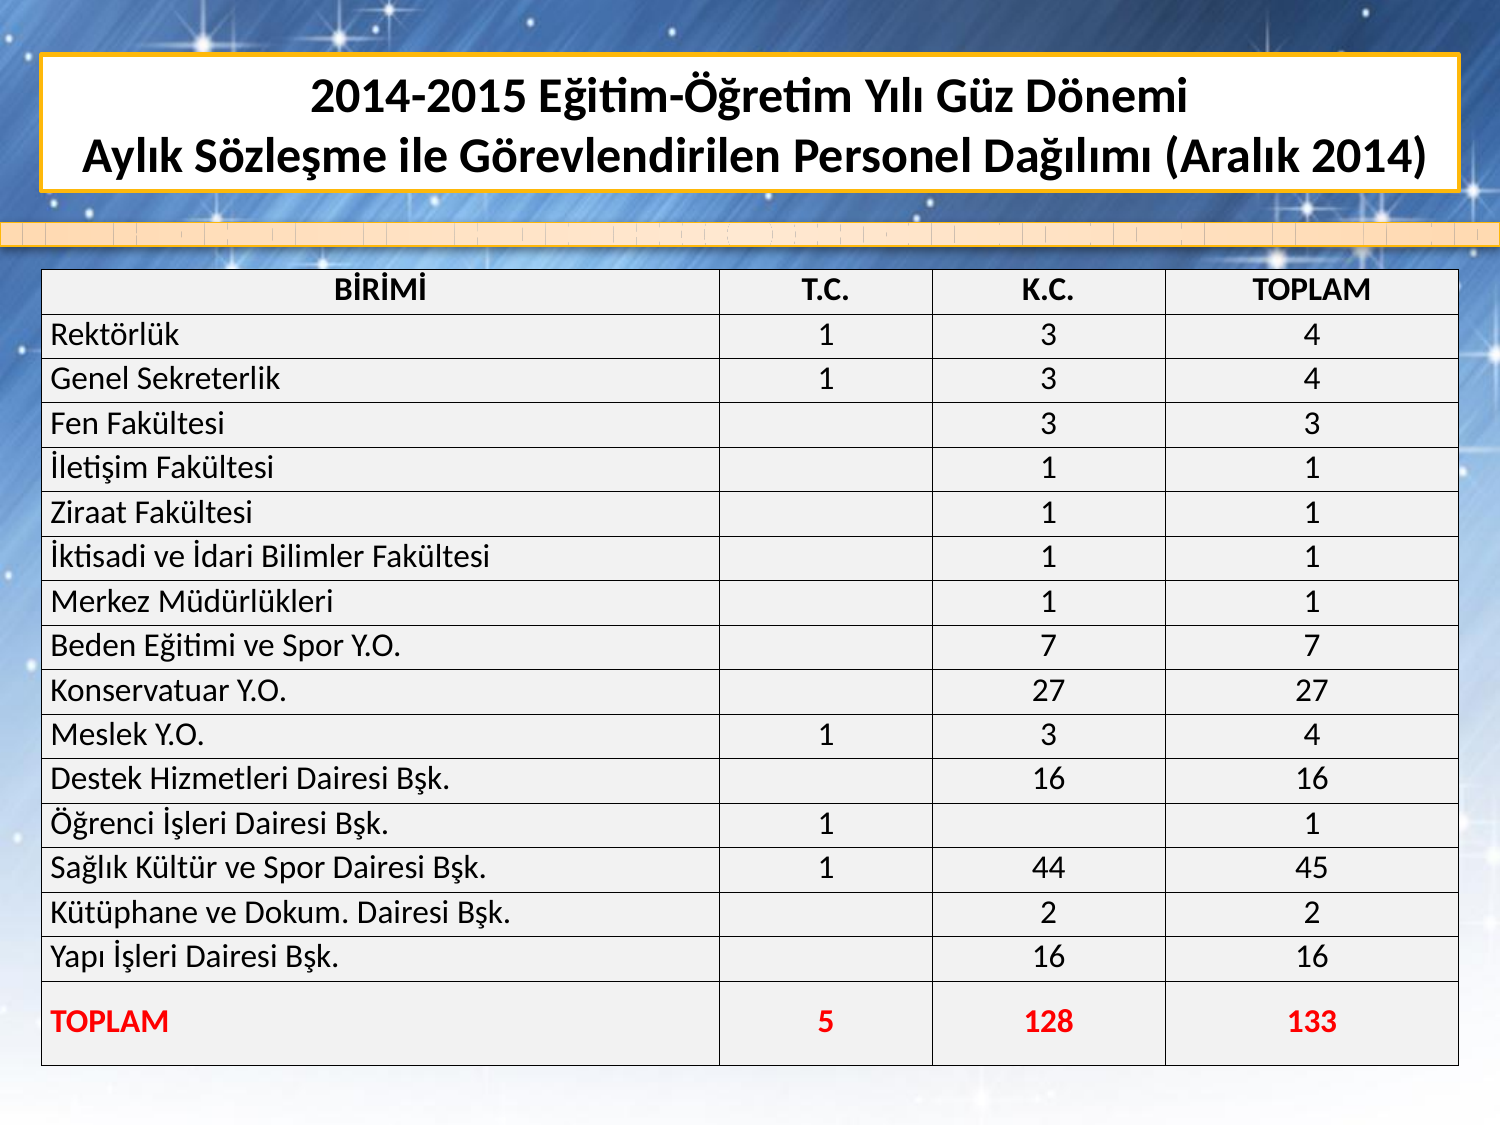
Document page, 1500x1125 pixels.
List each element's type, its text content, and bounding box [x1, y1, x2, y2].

table_cell 44 [933, 848, 1165, 892]
table_cell 27 [1166, 670, 1458, 714]
title 2014-2015 Eğitim-Öğretim Yılı Güz Dönemi Aylık Sözleşme ile Görevlendirilen Personel Dağılımı (Aralık 2014) [39, 52, 1461, 193]
table_cell 3 [1166, 403, 1458, 447]
table_cell [720, 670, 932, 714]
table_cell [720, 937, 932, 981]
table_cell Fen Fakültesi [42, 403, 719, 447]
table_cell 1 [933, 448, 1165, 491]
table_cell 4 [1166, 715, 1458, 758]
table_cell 1 [1166, 448, 1458, 491]
table_cell 1 [720, 359, 932, 402]
table_cell 45 [1166, 848, 1458, 892]
table_cell TOPLAM [42, 982, 719, 1065]
table_cell 1 [933, 492, 1165, 536]
table_cell 2 [1166, 893, 1458, 936]
table_cell 3 [933, 315, 1165, 358]
table_cell [720, 537, 932, 580]
table_cell Sağlık Kültür ve Spor Dairesi Bşk. [42, 848, 719, 892]
table_cell 1 [933, 537, 1165, 580]
table_header K.C. [933, 270, 1165, 314]
table_cell [720, 492, 932, 536]
table_cell İletişim Fakültesi [42, 448, 719, 491]
text_box [0, 222, 1500, 247]
table_cell [720, 626, 932, 669]
table_cell 1 [1166, 492, 1458, 536]
table_cell 133 [1166, 982, 1458, 1065]
table_cell [720, 448, 932, 491]
table_cell Ziraat Fakültesi [42, 492, 719, 536]
table_cell [933, 804, 1165, 847]
table_cell 1 [720, 804, 932, 847]
table_cell Merkez Müdürlükleri [42, 581, 719, 625]
table_cell Kütüphane ve Dokum. Dairesi Bşk. [42, 893, 719, 936]
table_cell 1 [1166, 581, 1458, 625]
table_cell 16 [1166, 759, 1458, 803]
table_cell 7 [933, 626, 1165, 669]
table_cell 3 [933, 403, 1165, 447]
table_cell İktisadi ve İdari Bilimler Fakültesi [42, 537, 719, 580]
table_cell [720, 403, 932, 447]
table_cell 1 [1166, 537, 1458, 580]
table_cell 4 [1166, 359, 1458, 402]
table_cell 3 [933, 359, 1165, 402]
table_cell Yapı İşleri Dairesi Bşk. [42, 937, 719, 981]
table_cell Meslek Y.O. [42, 715, 719, 758]
picture [0, 0, 1500, 222]
table_cell 16 [933, 937, 1165, 981]
table_cell 128 [933, 982, 1165, 1065]
table_cell 2 [933, 893, 1165, 936]
table_cell 1 [933, 581, 1165, 625]
table_cell 3 [933, 715, 1165, 758]
table_cell [720, 581, 932, 625]
table_cell 16 [933, 759, 1165, 803]
table_cell Öğrenci İşleri Dairesi Bşk. [42, 804, 719, 847]
table_cell 5 [720, 982, 932, 1065]
table_cell Genel Sekreterlik [42, 359, 719, 402]
table_header BİRİMİ [42, 270, 719, 314]
table_cell 1 [1166, 804, 1458, 847]
picture [0, 247, 1500, 1125]
table_cell [720, 893, 932, 936]
table_cell Destek Hizmetleri Dairesi Bşk. [42, 759, 719, 803]
table_cell 7 [1166, 626, 1458, 669]
table_cell 1 [720, 315, 932, 358]
table_cell 27 [933, 670, 1165, 714]
table_cell [720, 759, 932, 803]
table_cell 1 [720, 848, 932, 892]
table_cell Beden Eğitimi ve Spor Y.O. [42, 626, 719, 669]
table_cell 4 [1166, 315, 1458, 358]
table_cell Rektörlük [42, 315, 719, 358]
table_cell 16 [1166, 937, 1458, 981]
table_cell 1 [720, 715, 932, 758]
table_header TOPLAM [1166, 270, 1458, 314]
table_cell Konservatuar Y.O. [42, 670, 719, 714]
table_header T.C. [720, 270, 932, 314]
